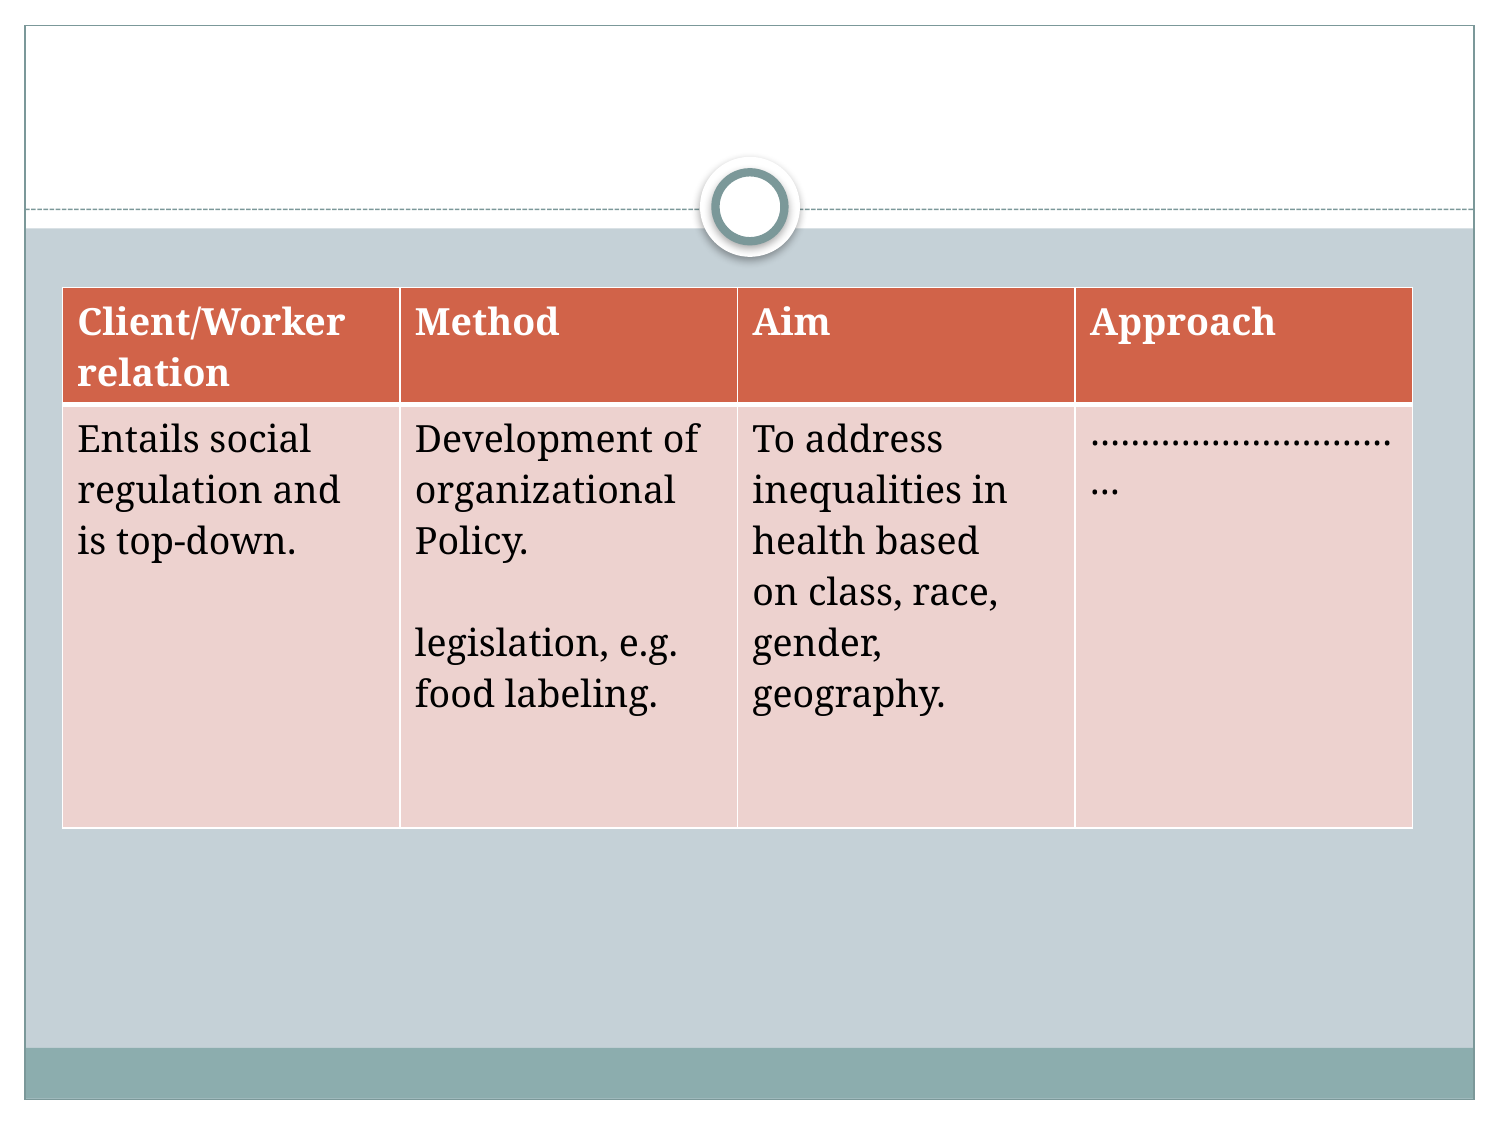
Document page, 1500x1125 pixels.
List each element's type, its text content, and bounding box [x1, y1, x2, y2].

table_cell Entails social regulation and is top-down. [63, 407, 399, 827]
table_header Client/Worker relation [63, 288, 399, 402]
table_header Aim [738, 288, 1074, 402]
table_header Method [401, 288, 737, 402]
table_cell …………………………… [1076, 407, 1412, 827]
table_cell To address inequalities in health based on class, race, gender, geography. [738, 407, 1074, 827]
table_cell Development of organizational Policy. legislation, e.g. food labeling. [401, 407, 737, 827]
table_header Approach [1076, 288, 1412, 402]
